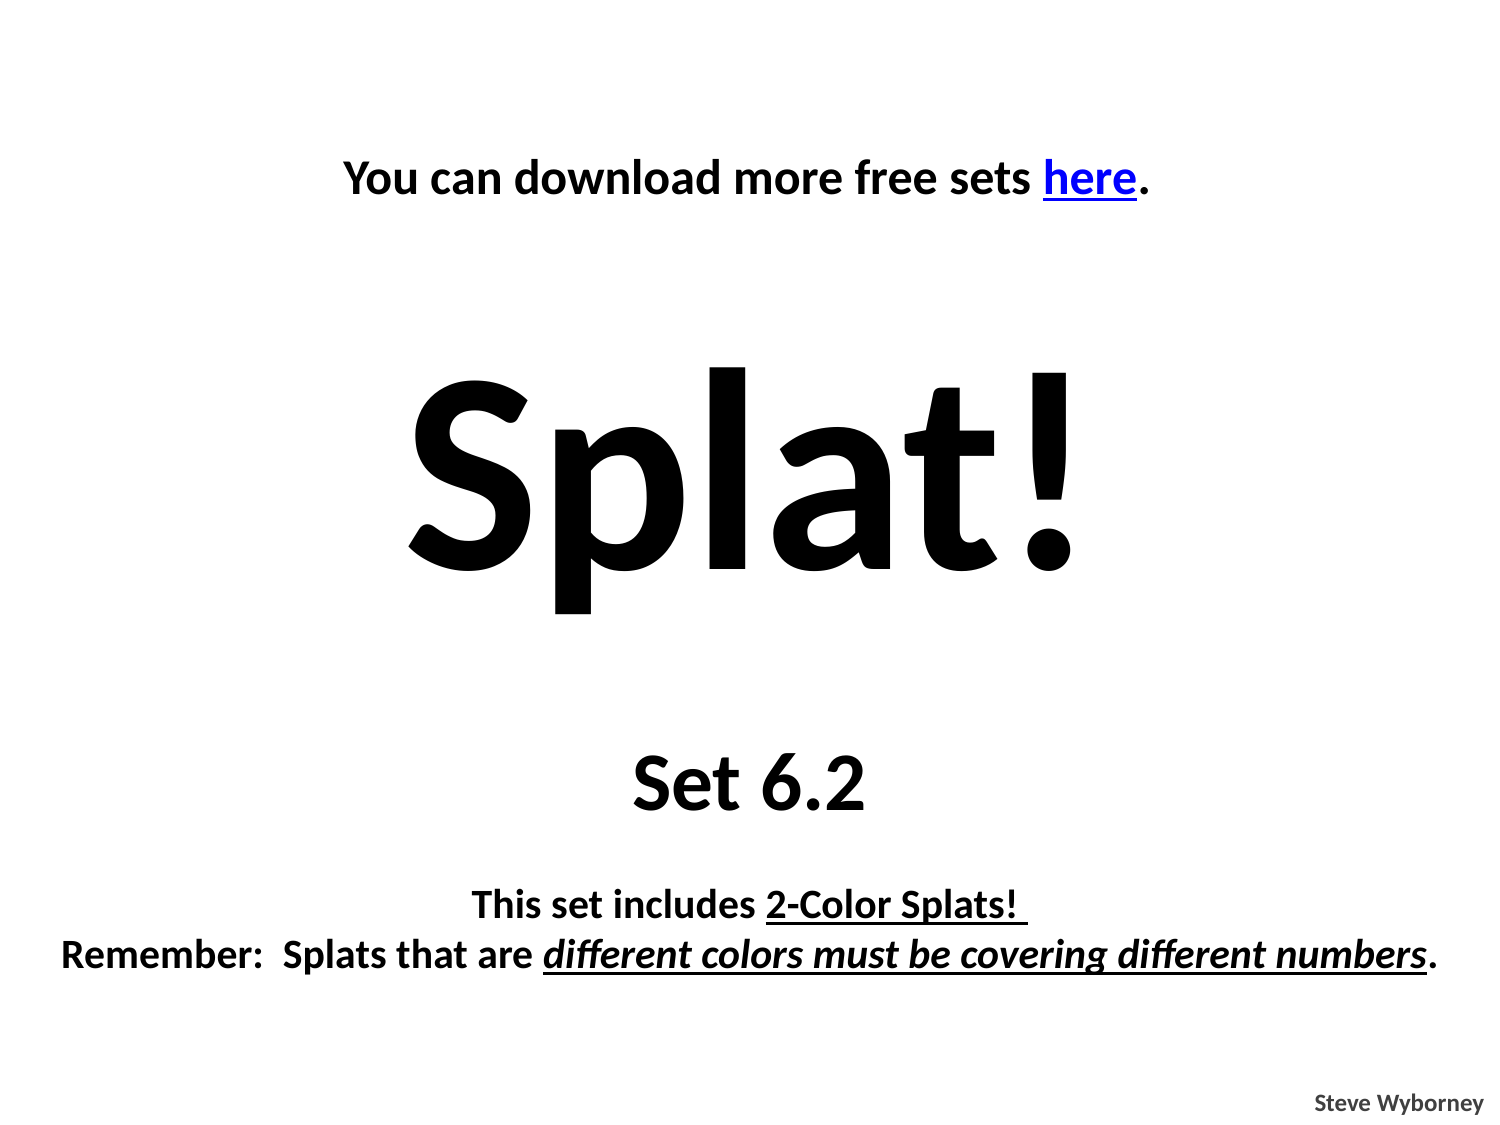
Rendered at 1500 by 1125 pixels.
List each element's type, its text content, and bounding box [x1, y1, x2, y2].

text_box Splat! Set 6.2 This set includes 2-Color Splats! Remember: Splats that are different colors must be covering different numbers. [46, 275, 1454, 1085]
text_box Steve Wyborney [1299, 1079, 1499, 1125]
text_box You can download more free sets here. [328, 137, 1177, 213]
